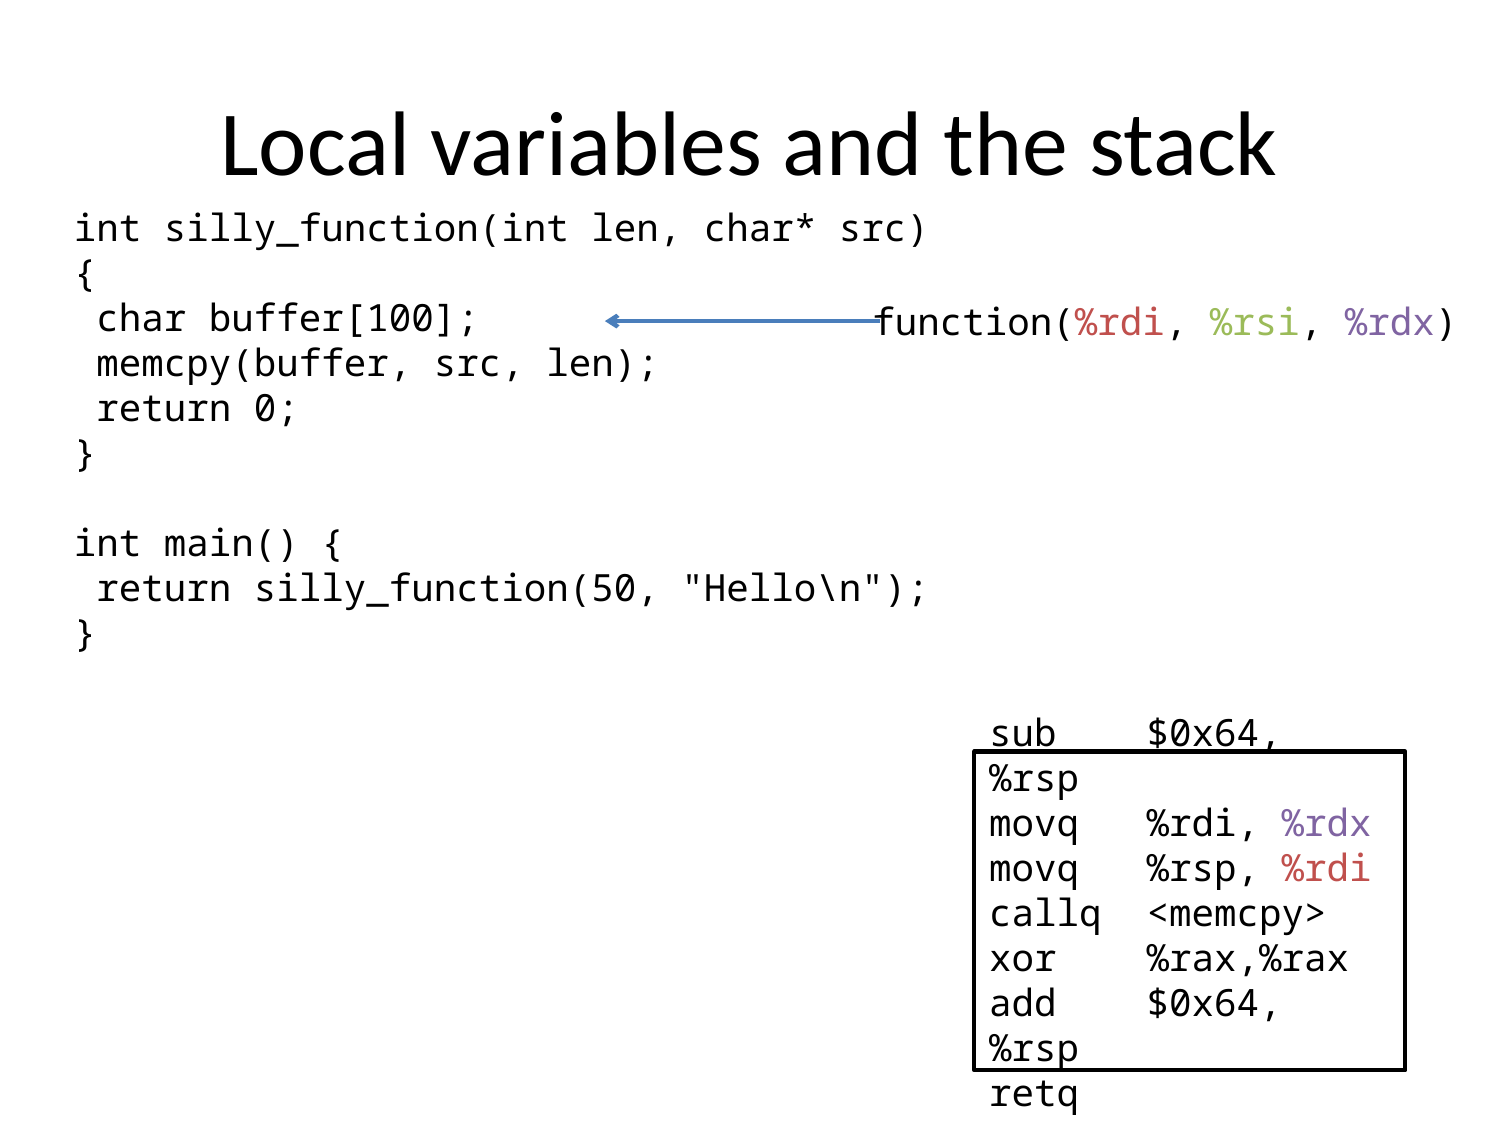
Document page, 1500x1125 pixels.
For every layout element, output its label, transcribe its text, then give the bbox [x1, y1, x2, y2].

text_box int silly_function(int len, char* src) { char buffer[100]; memcpy(buffer, src, len); return 0; } int main() { return silly_function(50, "Hello\n"); } [58, 196, 949, 706]
text_box sub $0x64, %rsp movq %rdi, %rdx movq %rsp, %rdi callq <memcpy> xor %rax,%rax add $0x64, %rsp retq [972, 749, 1407, 1072]
text_box function(%rdi, %rsi, %rdx) [857, 290, 1473, 351]
title Local variables and the stack [75, 45, 1425, 233]
